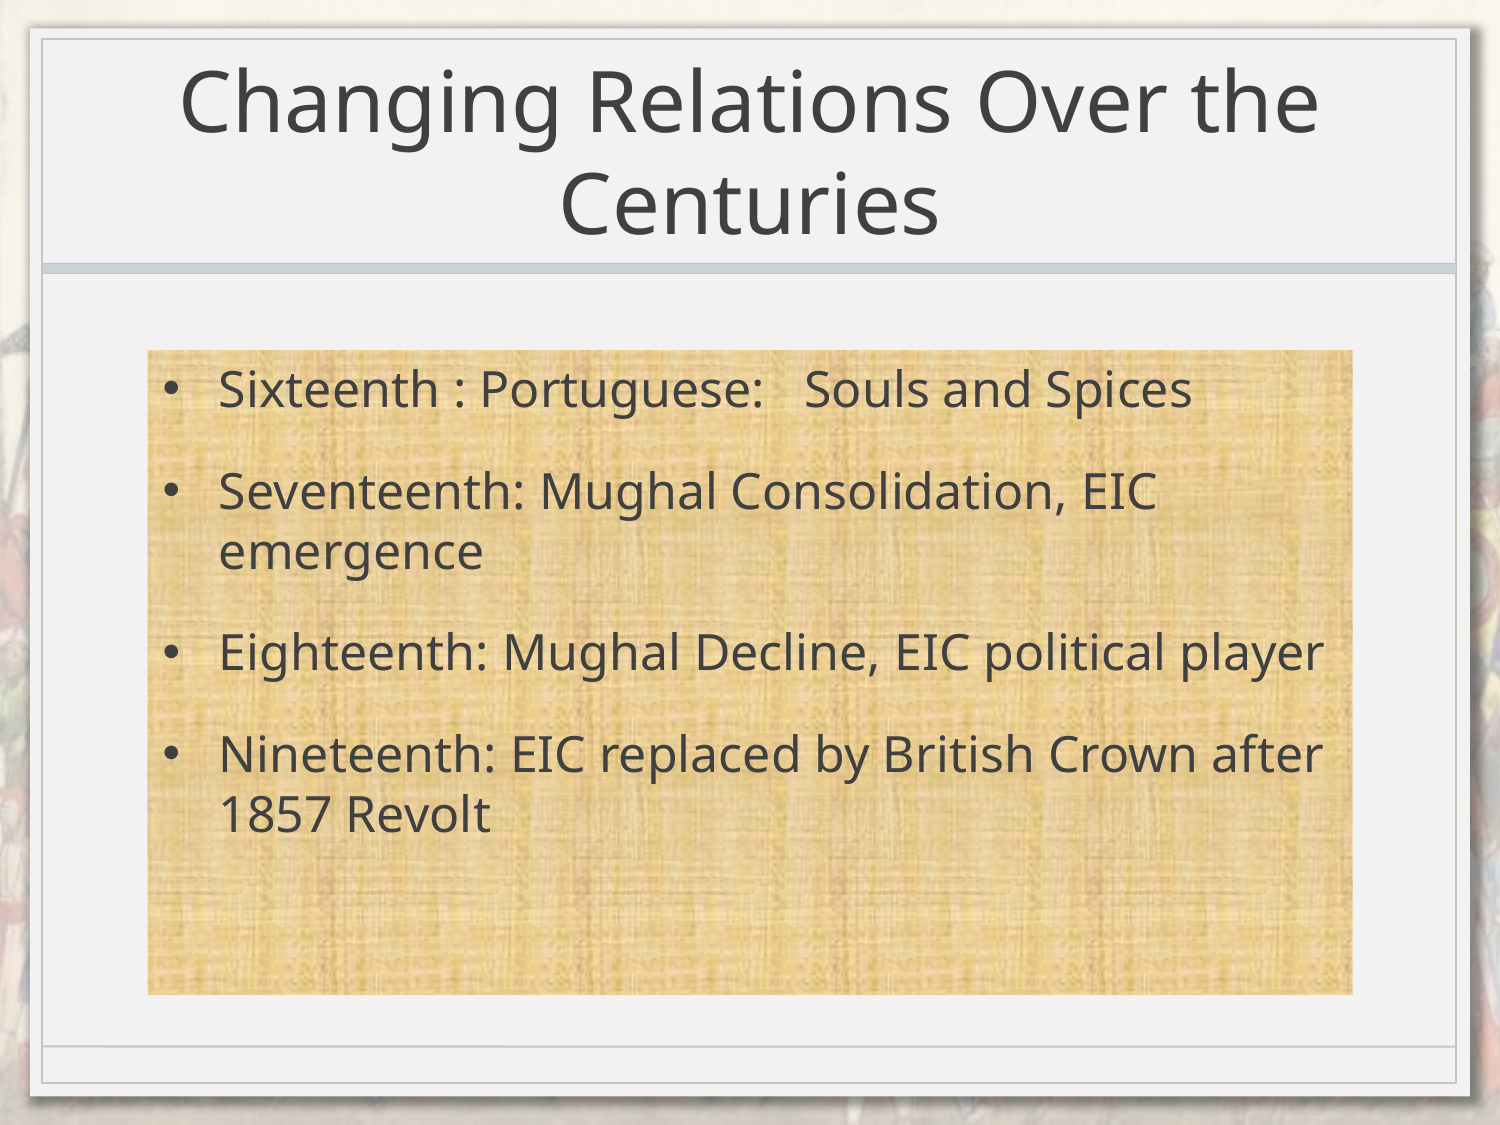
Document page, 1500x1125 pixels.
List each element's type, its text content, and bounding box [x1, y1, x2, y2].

list Sixteenth : Portuguese: Souls and Spices Seventeenth: Mughal Consolidation, EIC emergence Eighteenth: Mughal Decline, EIC political player Nineteenth: EIC replaced by British Crown after 1857 Revolt [147, 350, 1353, 995]
title Changing Relations Over the Centuries [147, 40, 1353, 260]
